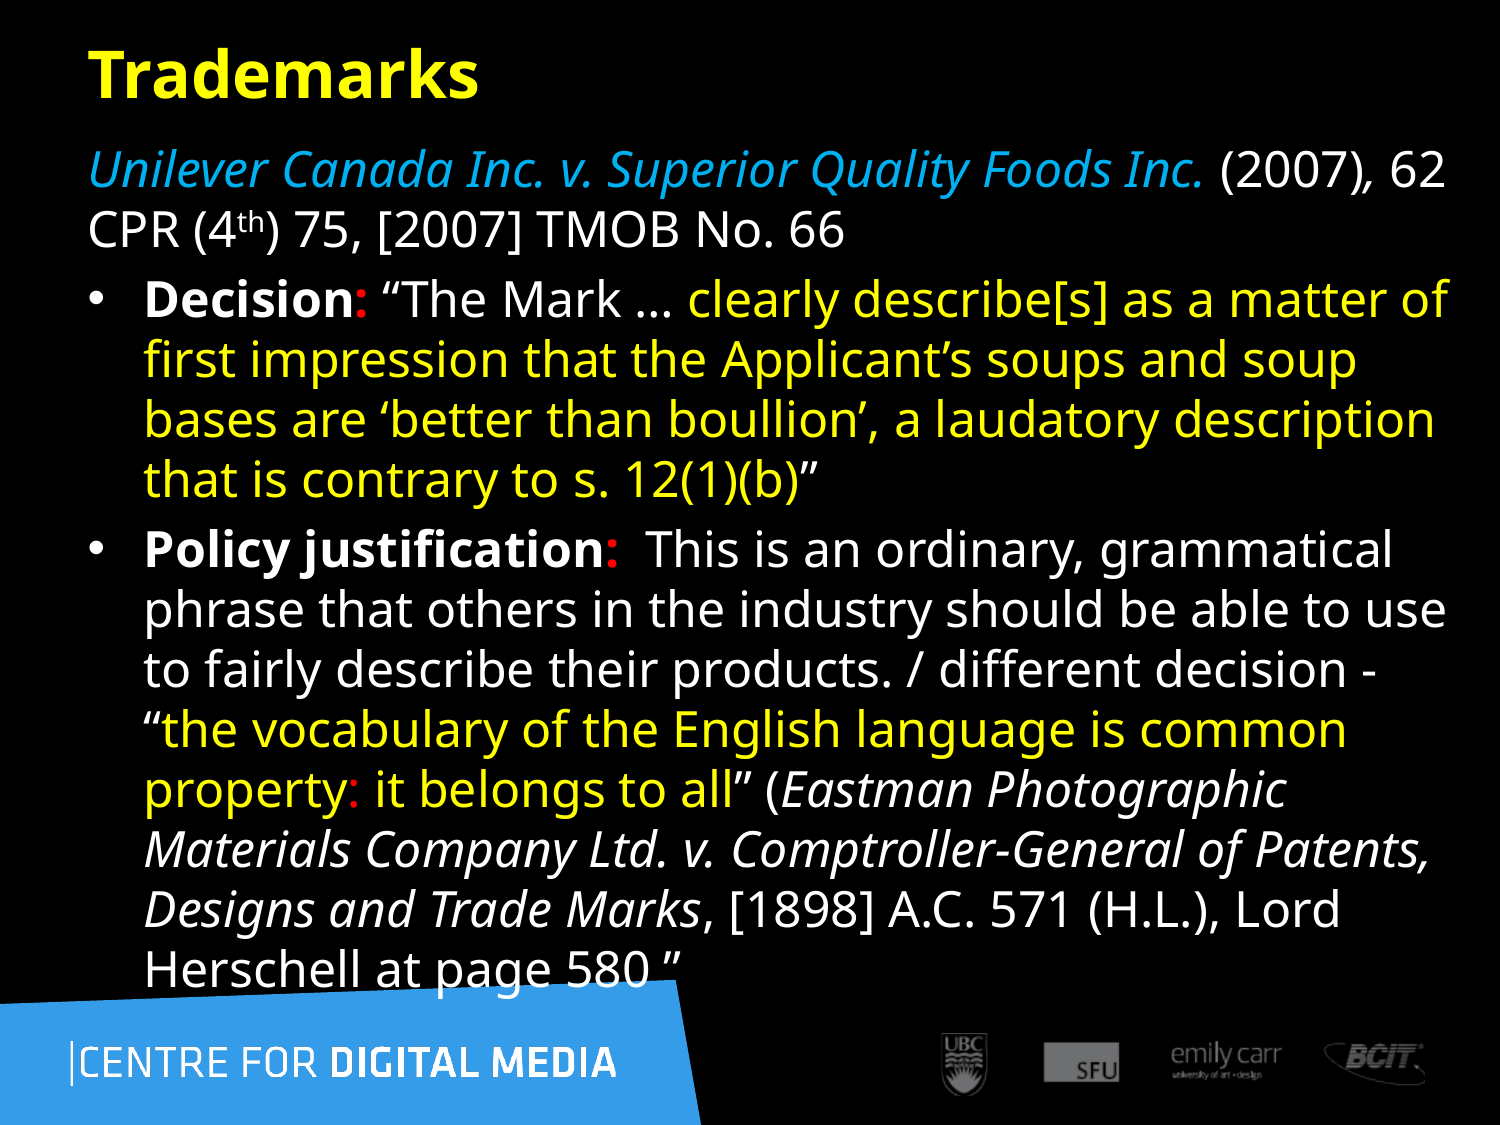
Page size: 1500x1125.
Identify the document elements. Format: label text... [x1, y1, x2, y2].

list Unilever Canada Inc. v. Superior Quality Foods Inc. (2007), 62 CPR (4th) 75, [2007] TMOB No. 66 Decision: “The Mark … clearly describe[s] as a matter of first impression that the Applicant’s soups and soup bases are ‘better than boullion’, a laudatory description that is contrary to s. 12(1)(b)” Policy justification: This is an ordinary, grammatical phrase that others in the industry should be able to use to fairly describe their products. / different decision - “the vocabulary of the English language is common property: it belongs to all” (Eastman Photographic Materials Company Ltd. v. Comptroller-General of Patents, Designs and Trade Marks, [1898] A.C. 571 (H.L.), Lord Herschell at page 580 ” [75, 124, 1471, 959]
title Trademarks [75, 19, 1425, 124]
